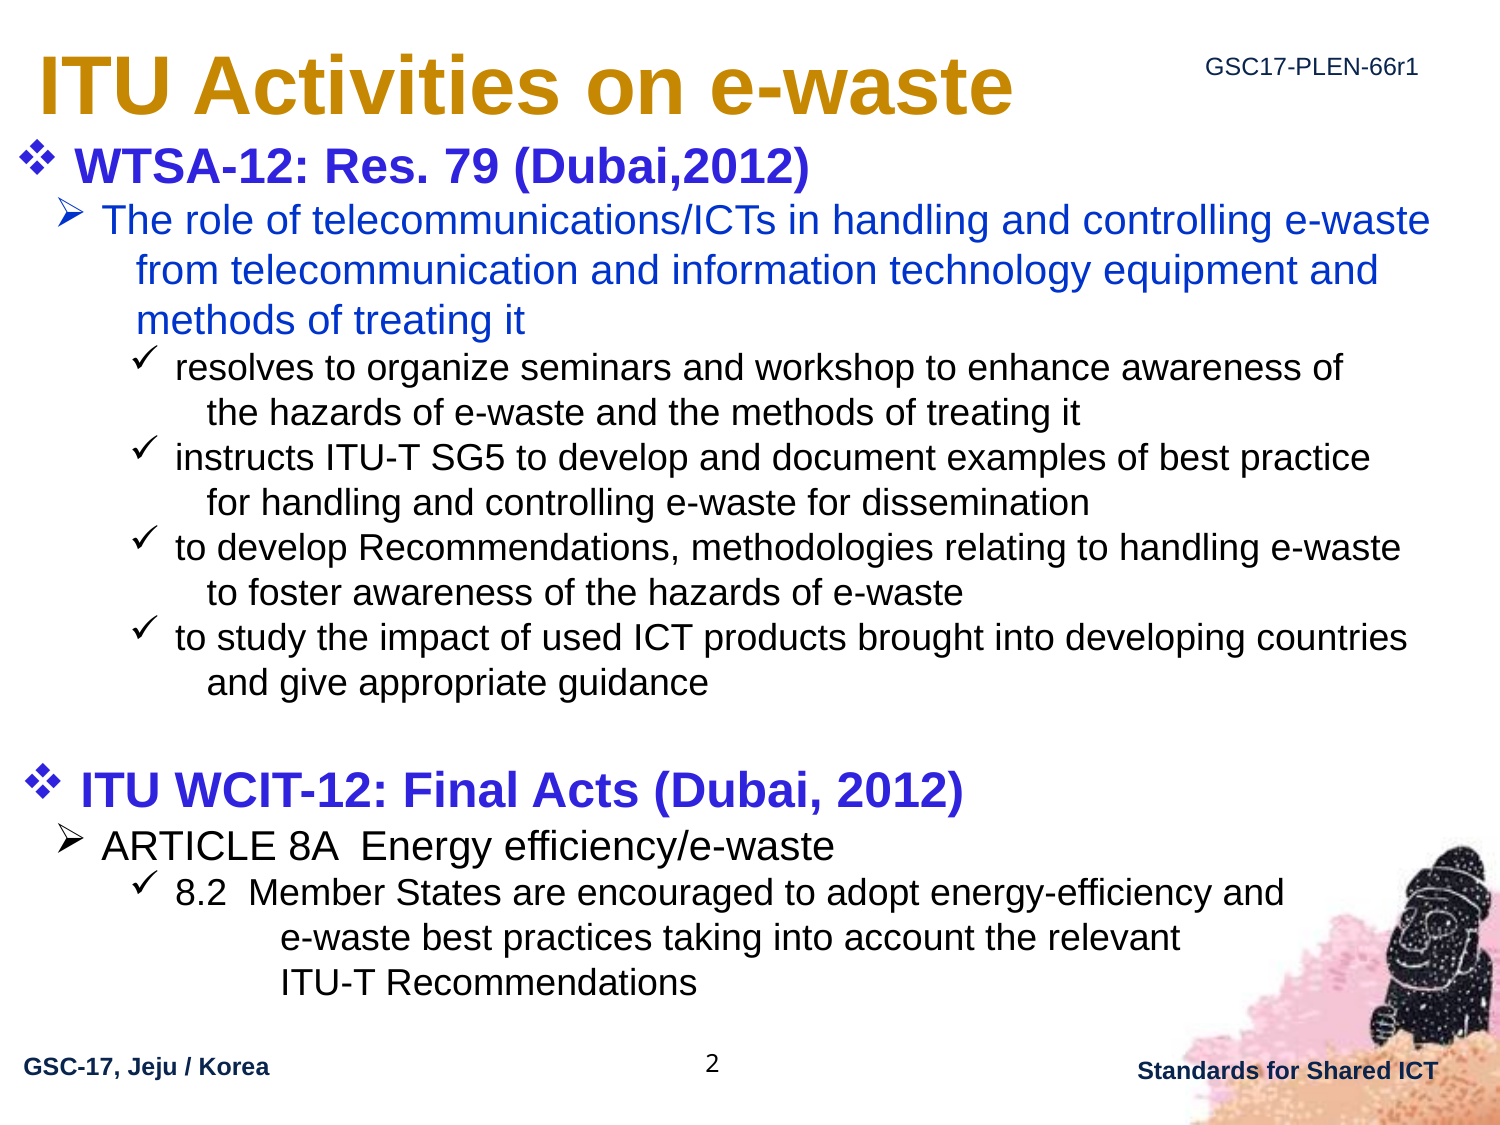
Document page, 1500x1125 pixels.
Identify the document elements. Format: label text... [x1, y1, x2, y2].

slide_number 2 [537, 1039, 888, 1118]
text_box The role of telecommunications/ICTs in handling and controlling e-waste from telecommunication and information technology equipment and methods of treating it resolves to organize seminars and workshop to enhance awareness of the hazards of e-waste and the methods of treating it instructs ITU-T SG5 to develop and document examples of best practice for handling and controlling e-waste for dissemination to develop Recommendations, methodologies relating to handling e-waste to foster awareness of the hazards of e-waste to study the impact of used ICT products brought into developing countries and give appropriate guidance [0, 150, 1500, 711]
text_box ITU WCIT-12: Final Acts (Dubai, 2012) [5, 728, 1063, 847]
text_box ARTICLE 8A Energy efficiency/e-waste 8.2 Member States are encouraged to adopt energy-efficiency and e-waste best practices taking into account the relevant ITU-T Recommendations [0, 776, 1465, 1011]
picture [1171, 832, 1500, 1125]
text_box ITU Activities on e-waste [0, 23, 1500, 139]
text_box WTSA-12: Res. 79 (Dubai,2012) [0, 105, 856, 223]
